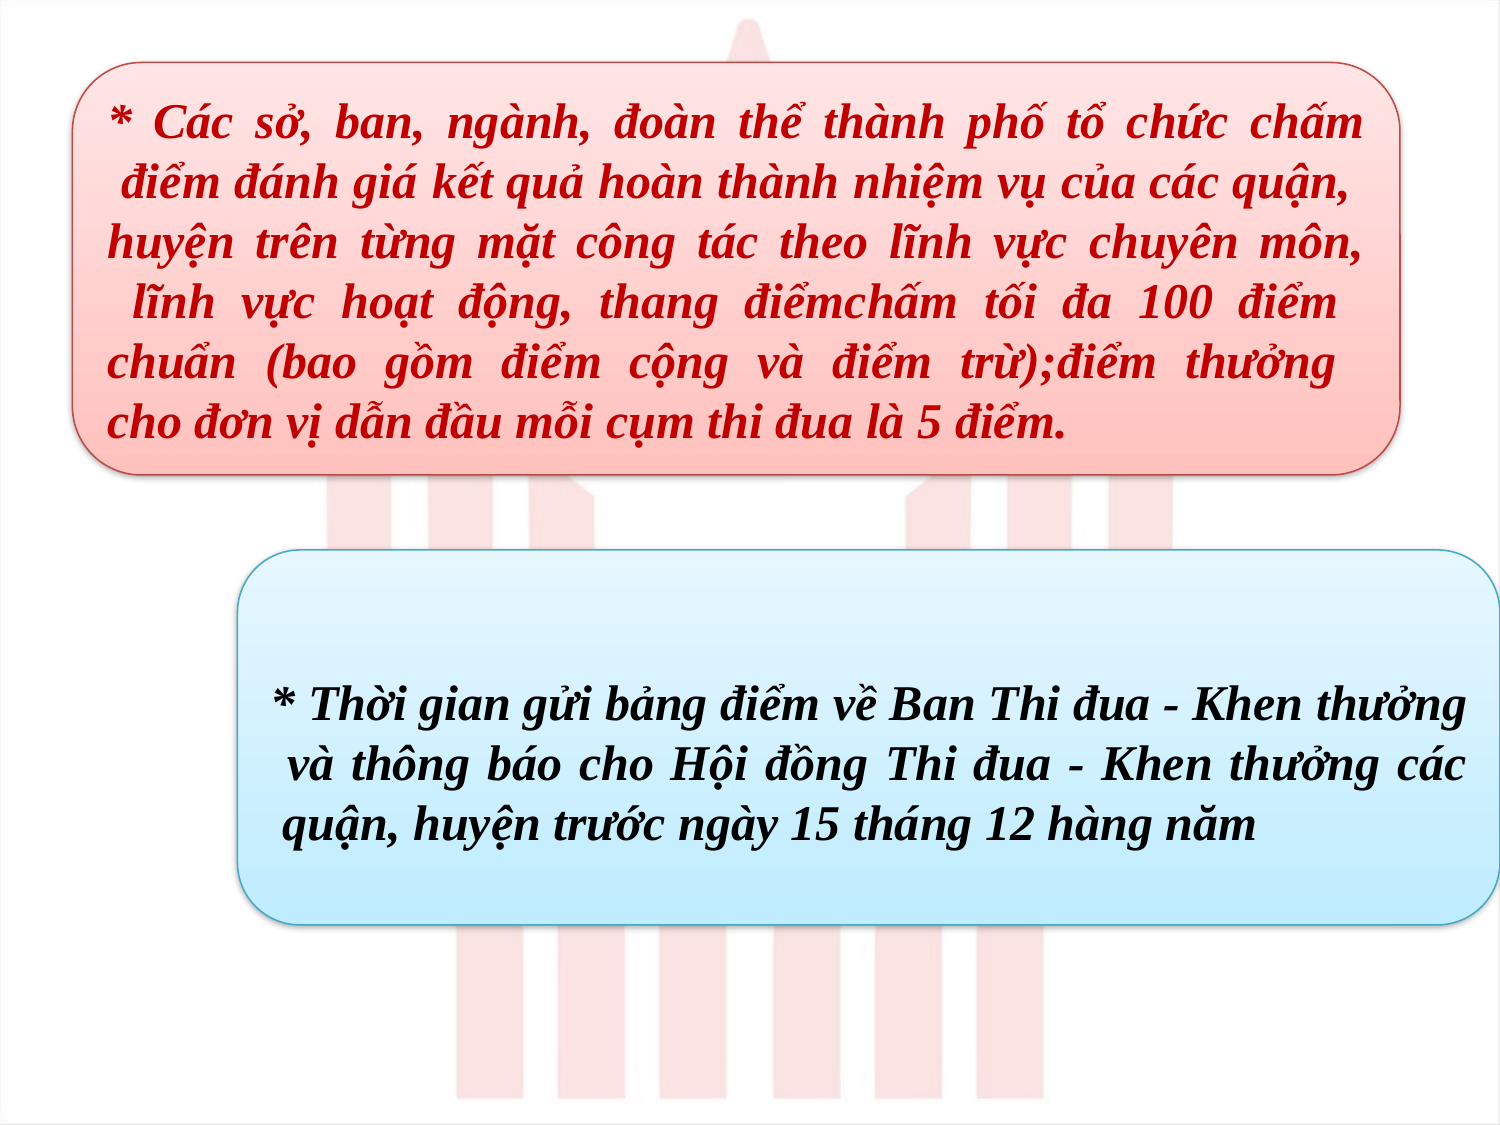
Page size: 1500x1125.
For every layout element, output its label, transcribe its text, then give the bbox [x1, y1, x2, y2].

text_box * Các sở, ban, ngành, đoàn thể thành phố tổ chức chấm điểm đánh giá kết quả hoàn thành nhiệm vụ của các quận, huyện trên từng mặt công tác theo lĩnh vực chuyên môn, lĩnh vực hoạt động, thang điểmchấm tối đa 100 điểm chuẩn (bao gồm điểm cộng và điểm trừ);điểm thưởng cho đơn vị dẫn đầu mỗi cụm thi đua là 5 điểm. [71, 61, 1401, 476]
picture [0, 0, 1500, 1125]
text_box * Thời gian gửi bảng điểm về Ban Thi đua - Khen thưởng và thông báo cho Hội đồng Thi đua - Khen thưởng các quận, huyện trước ngày 15 tháng 12 hàng năm [236, 549, 1500, 926]
